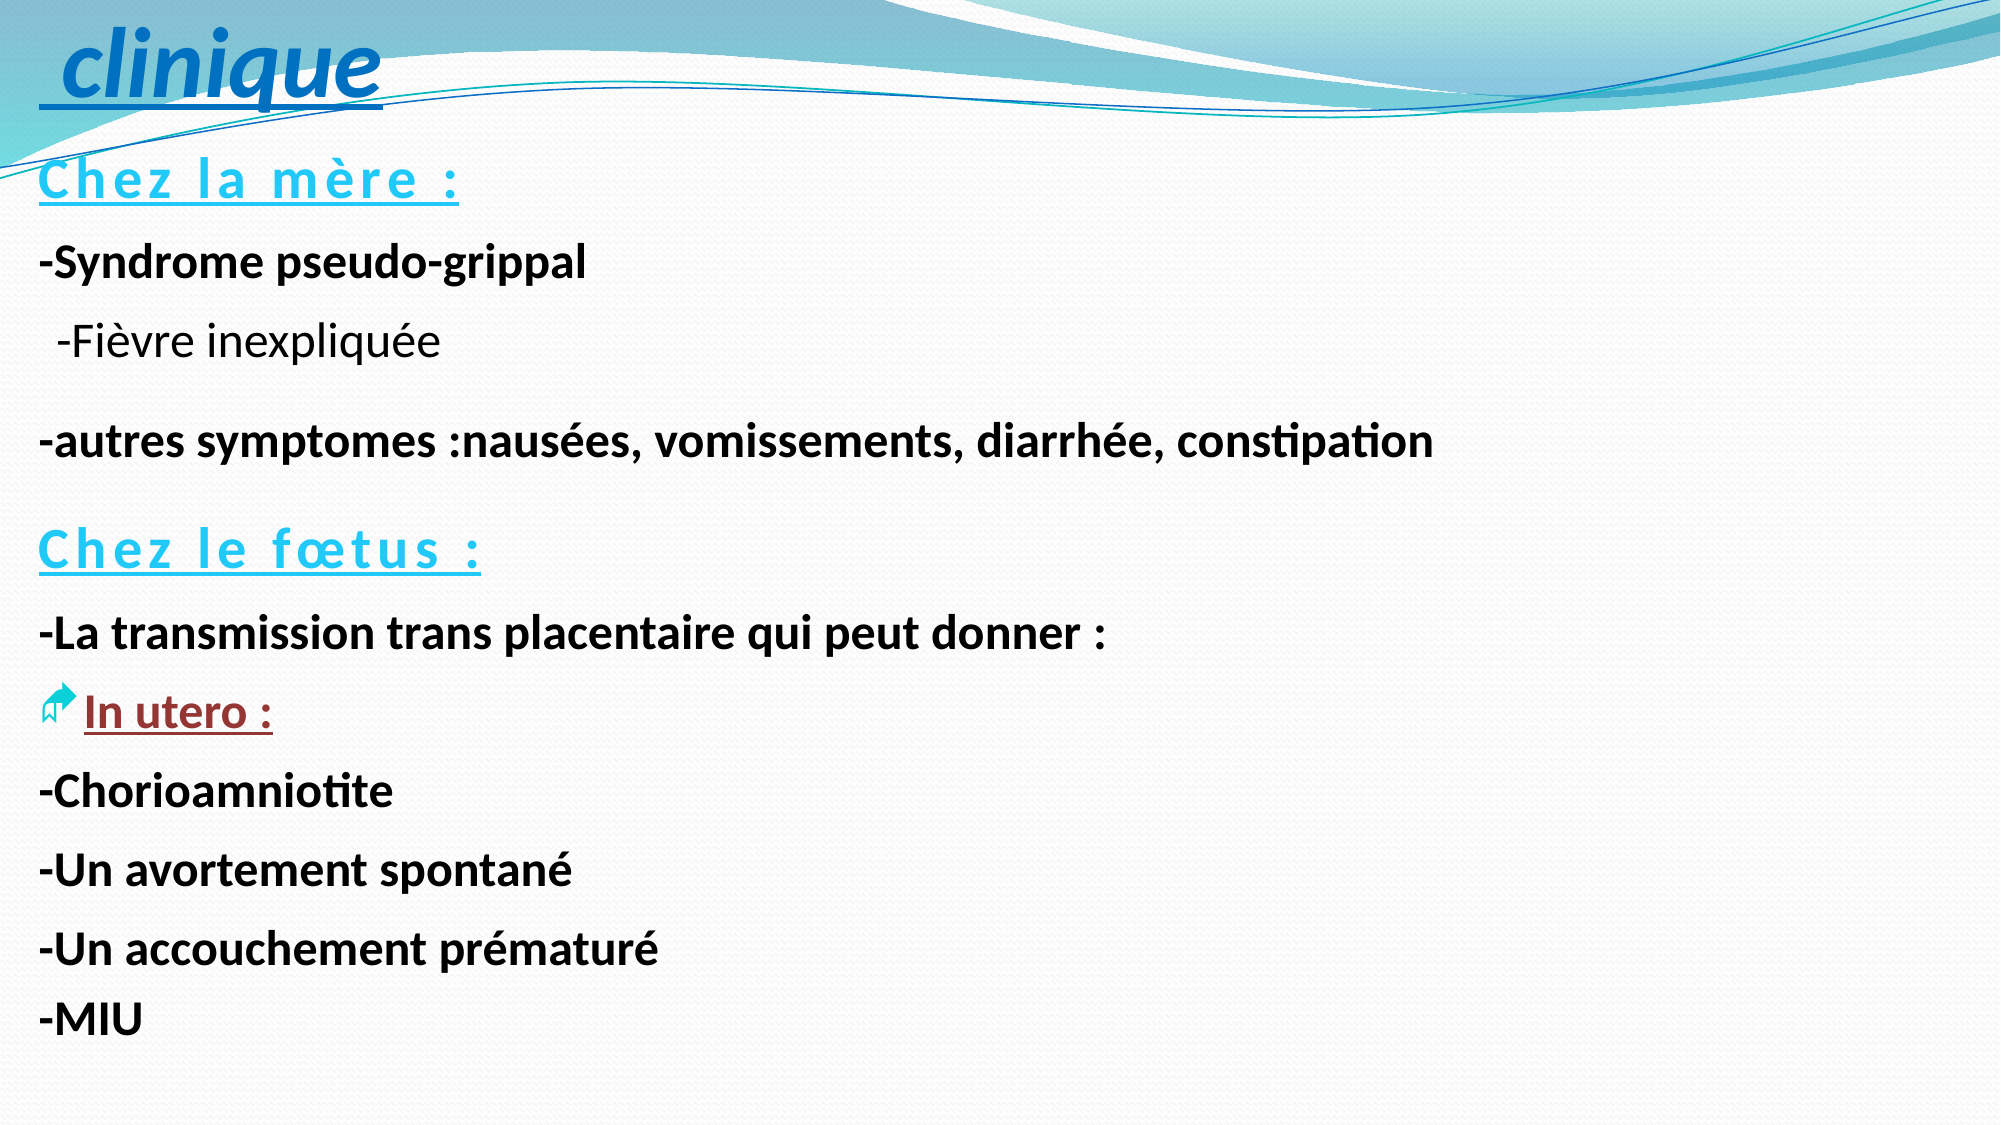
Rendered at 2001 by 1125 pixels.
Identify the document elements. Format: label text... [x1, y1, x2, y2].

list clinique Chez la mère : -Syndrome pseudo-grippal -Fièvre inexpliquée -autres symptomes :nausées, vomissements, diarrhée, constipation Chez le fœtus : -La transmission trans placentaire qui peut donner : In utero : -Chorioamniotite -Un avortement spontané -Un accouchement prématuré -MIU [23, 0, 1972, 1079]
